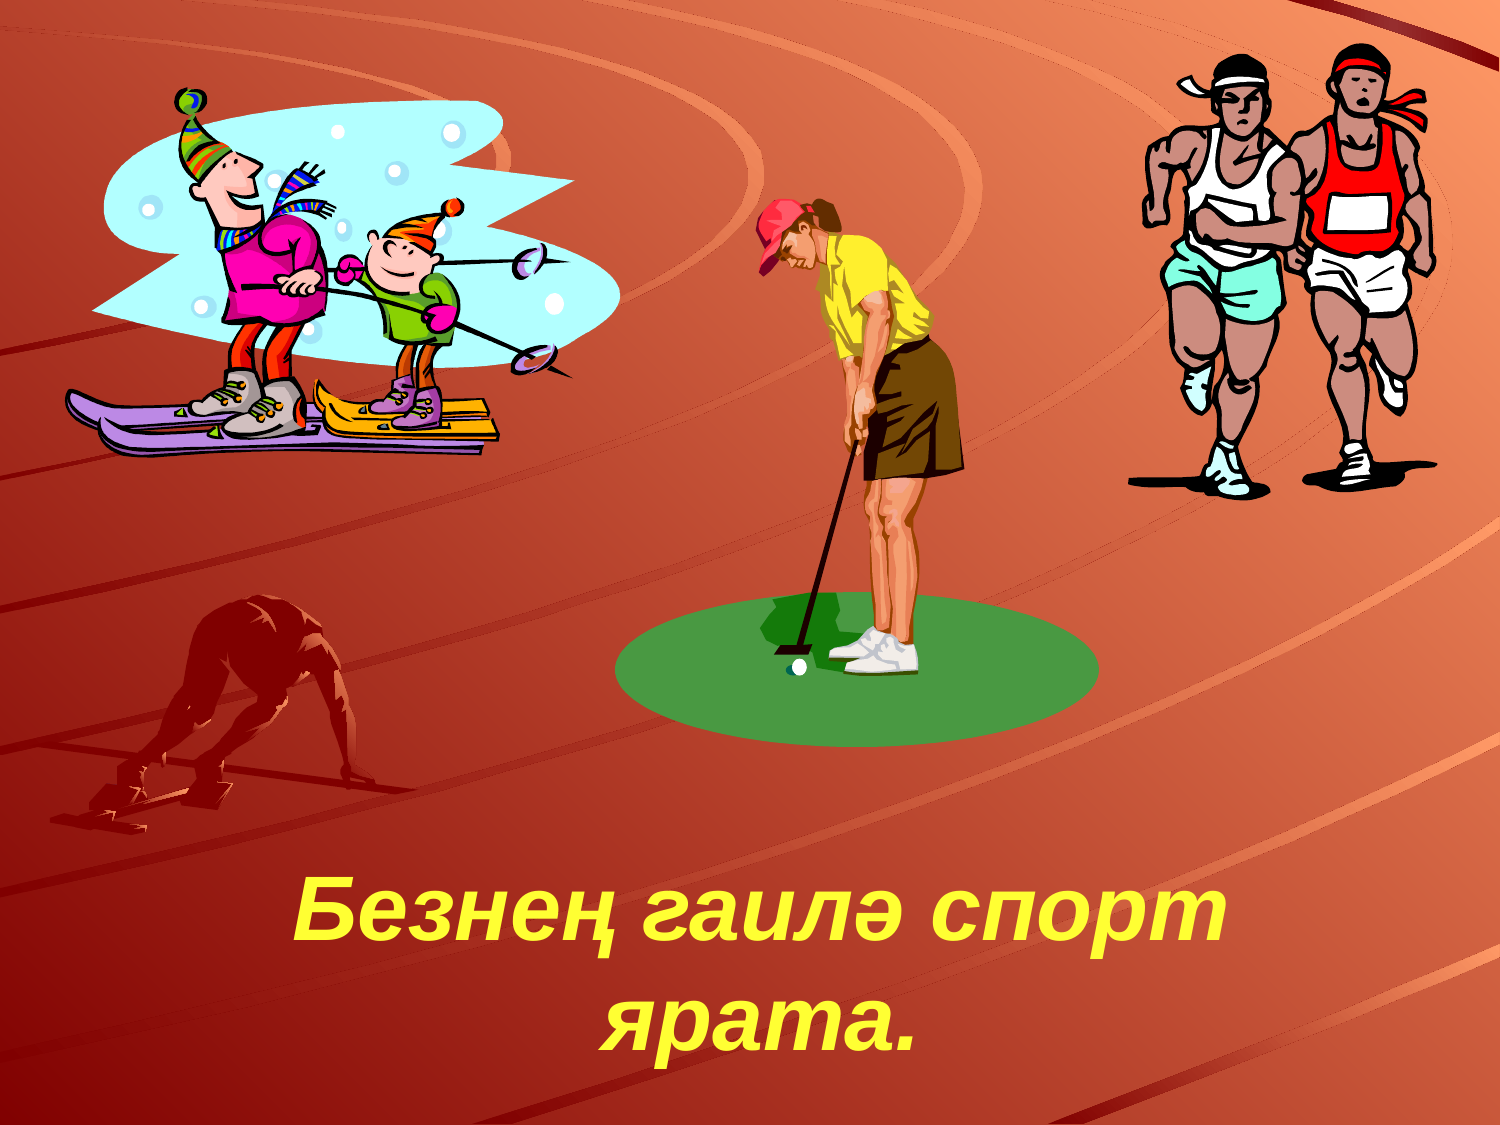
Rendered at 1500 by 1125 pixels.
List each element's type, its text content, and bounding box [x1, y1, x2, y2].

title Безнең гаилә спорт ярата. [218, 869, 1306, 1077]
picture [64, 86, 1100, 748]
picture [1127, 41, 1440, 503]
